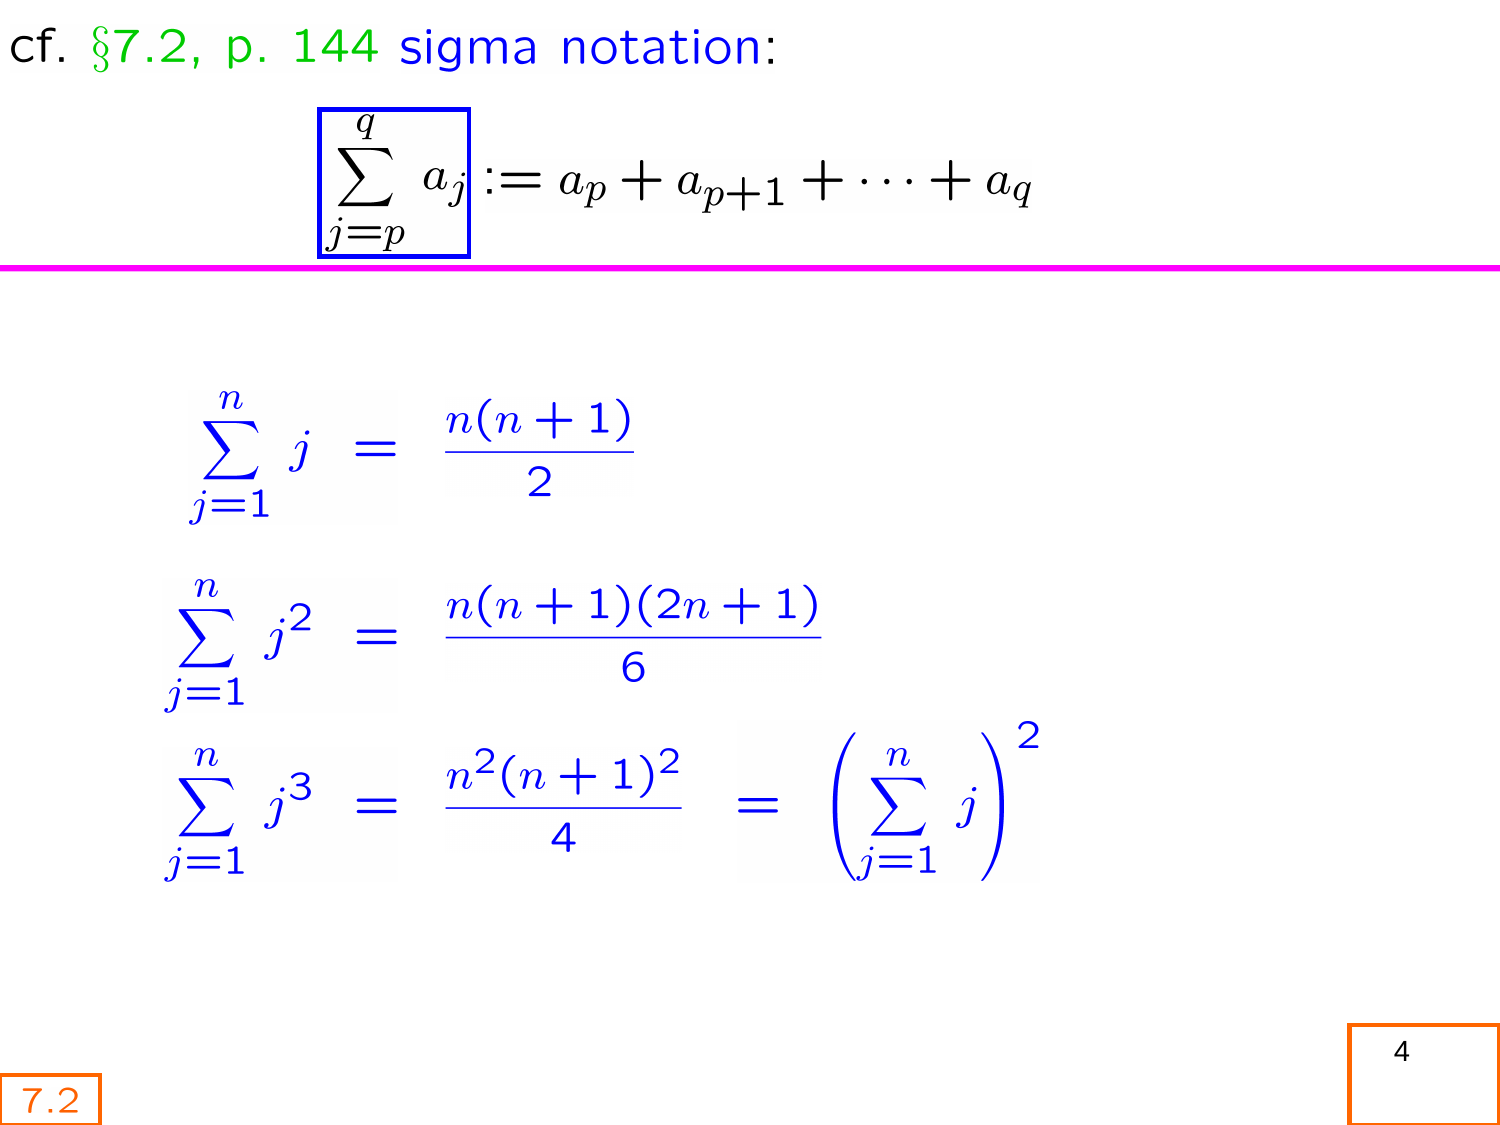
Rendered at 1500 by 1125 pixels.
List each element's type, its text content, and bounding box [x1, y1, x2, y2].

picture [188, 390, 398, 526]
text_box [162, 746, 682, 882]
picture [322, 112, 468, 255]
picture [22, 1087, 78, 1113]
picture [485, 159, 1033, 213]
picture [445, 397, 634, 497]
picture [445, 582, 822, 682]
slide_number 4 [1074, 1024, 1425, 1103]
picture [737, 719, 1040, 884]
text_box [10, 24, 776, 74]
text_box [1349, 1025, 1500, 1125]
picture [162, 578, 398, 713]
text_box [0, 1074, 100, 1125]
